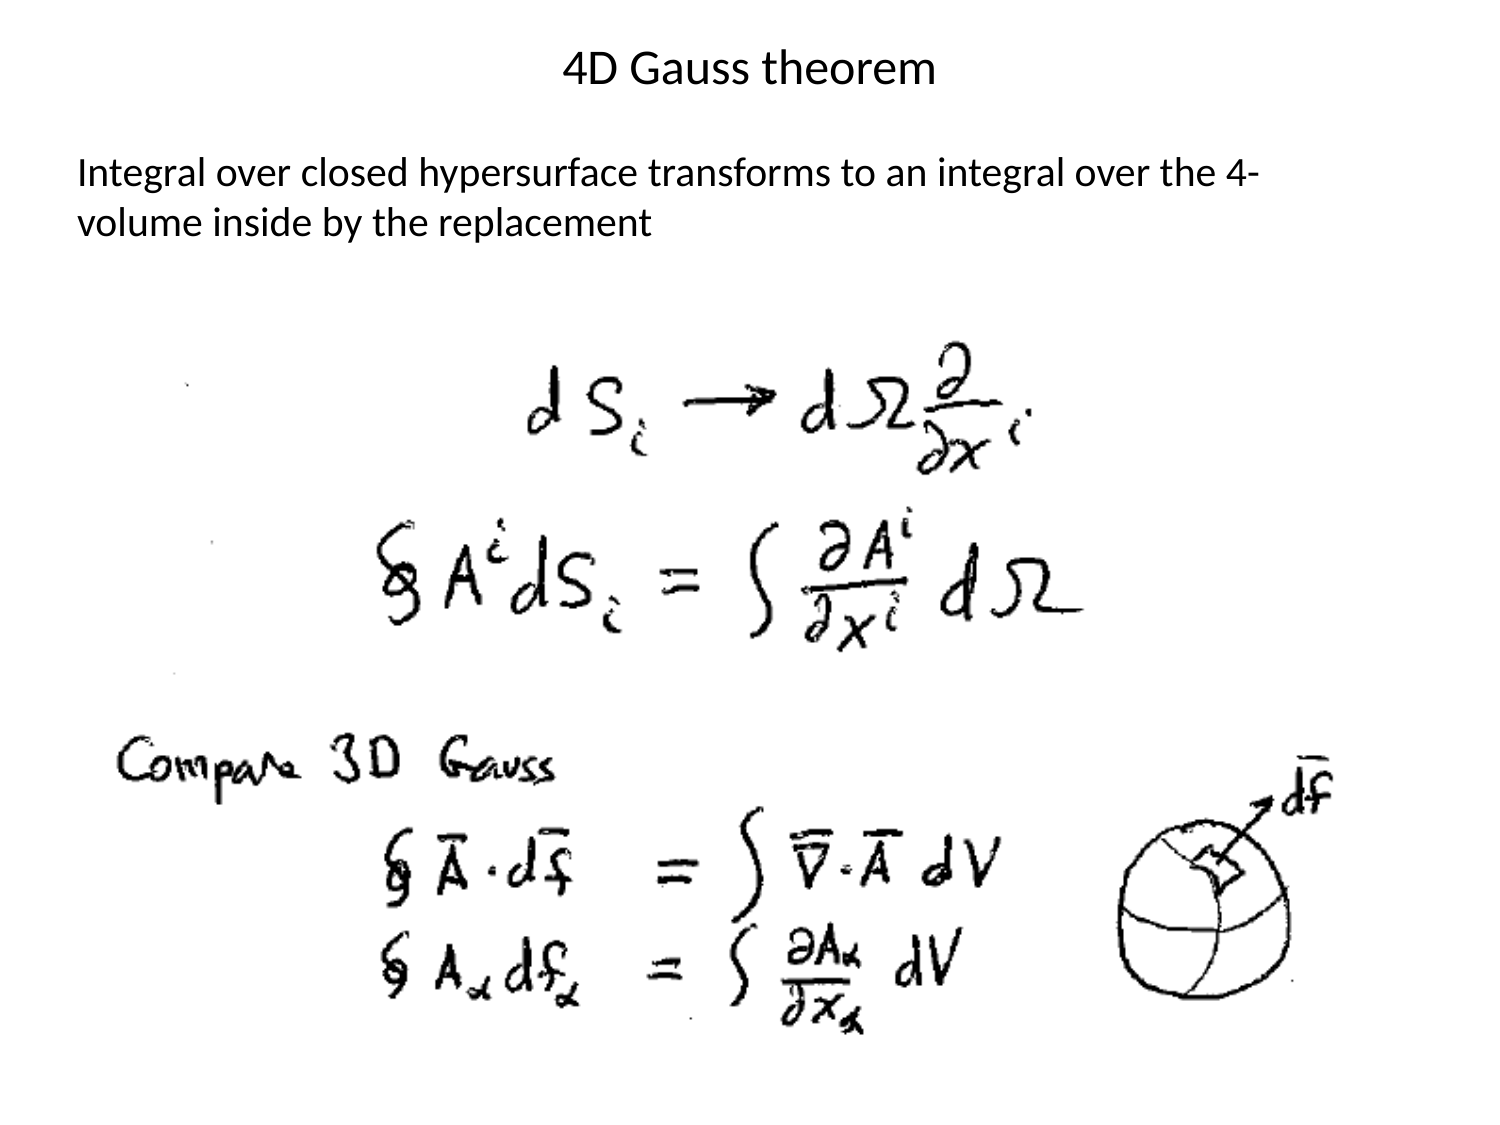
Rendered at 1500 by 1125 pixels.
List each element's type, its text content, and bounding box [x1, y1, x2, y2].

title 4D Gauss theorem [75, 12, 1425, 118]
picture [87, 337, 1386, 1051]
text_box Integral over closed hypersurface transforms to an integral over the 4-volume inside by the replacement [62, 137, 1400, 303]
